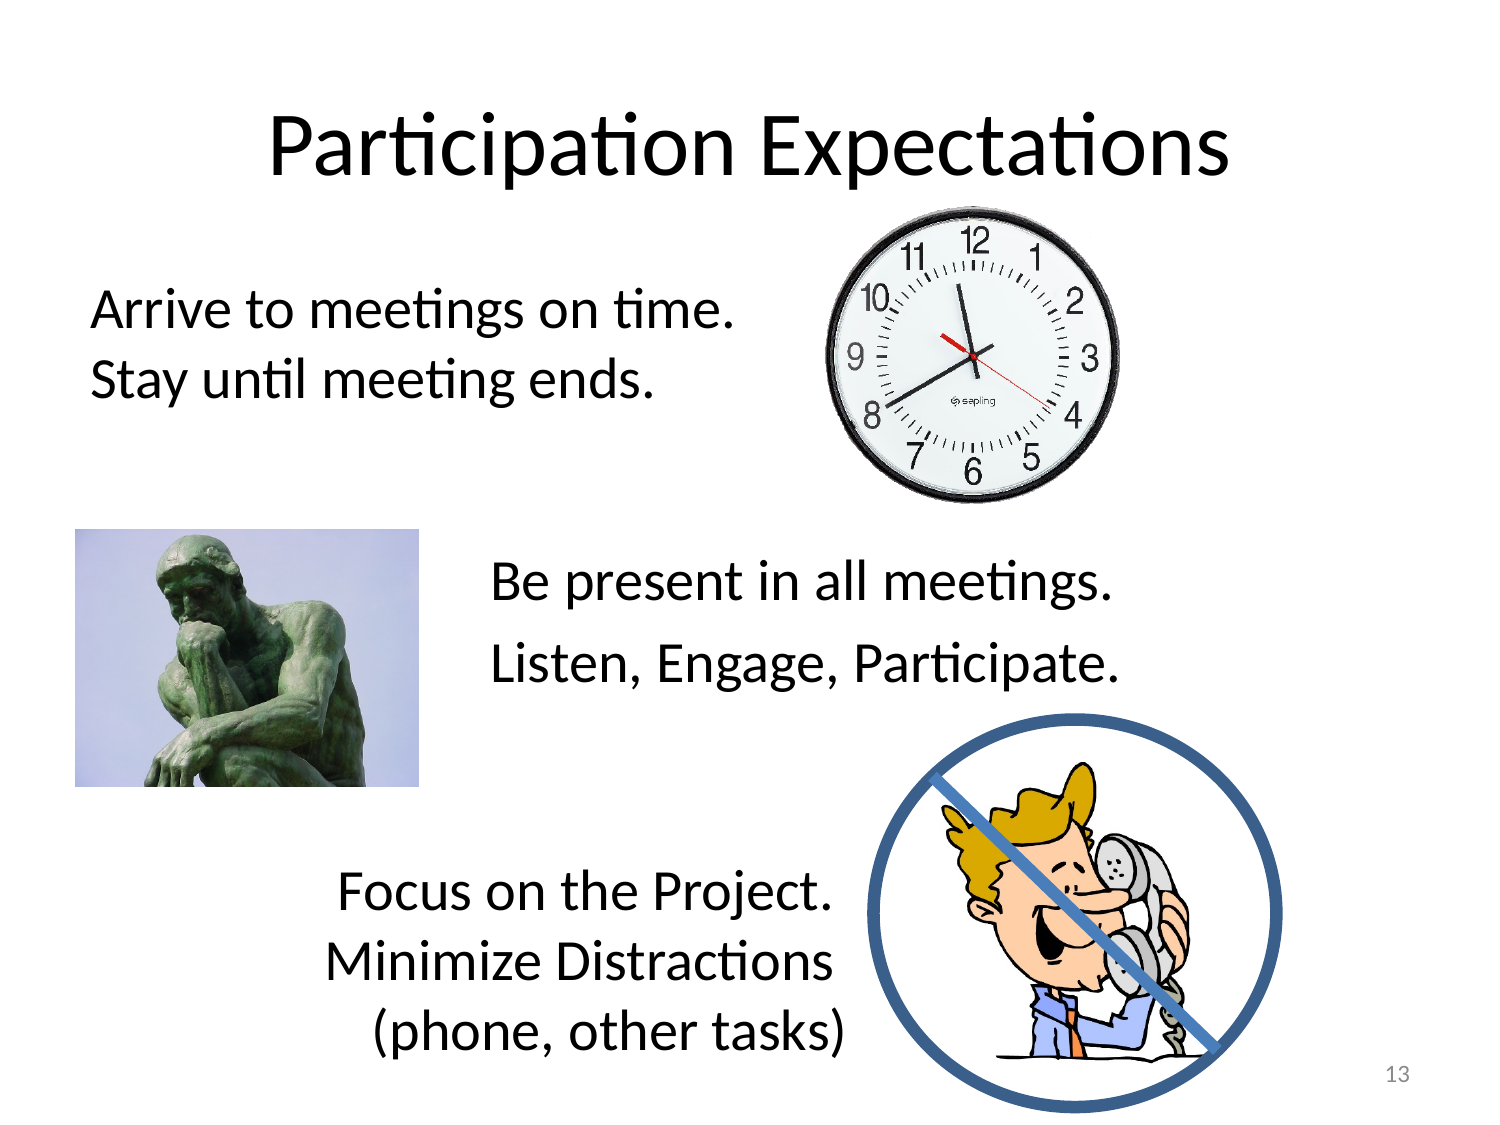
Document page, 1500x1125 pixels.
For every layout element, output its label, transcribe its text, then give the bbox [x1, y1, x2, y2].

text_box Be present in all meetings. Listen, Engage, Participate. [475, 534, 1137, 702]
picture [939, 762, 1211, 776]
text_box [946, 717, 1203, 761]
text_box [871, 771, 934, 1048]
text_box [932, 776, 1218, 1051]
text_box [1215, 771, 1279, 1049]
list Arrive to meetings on time. Stay until meeting ends. [75, 262, 775, 450]
picture [824, 206, 1120, 504]
slide_number 13 [1130, 1042, 1425, 1103]
text_box [955, 1072, 1195, 1110]
title Participation Expectations [75, 45, 1425, 233]
picture [939, 1051, 1211, 1064]
text_box Focus on the Project. Minimize Distractions (phone, other tasks) [87, 844, 863, 1070]
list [75, 528, 419, 787]
